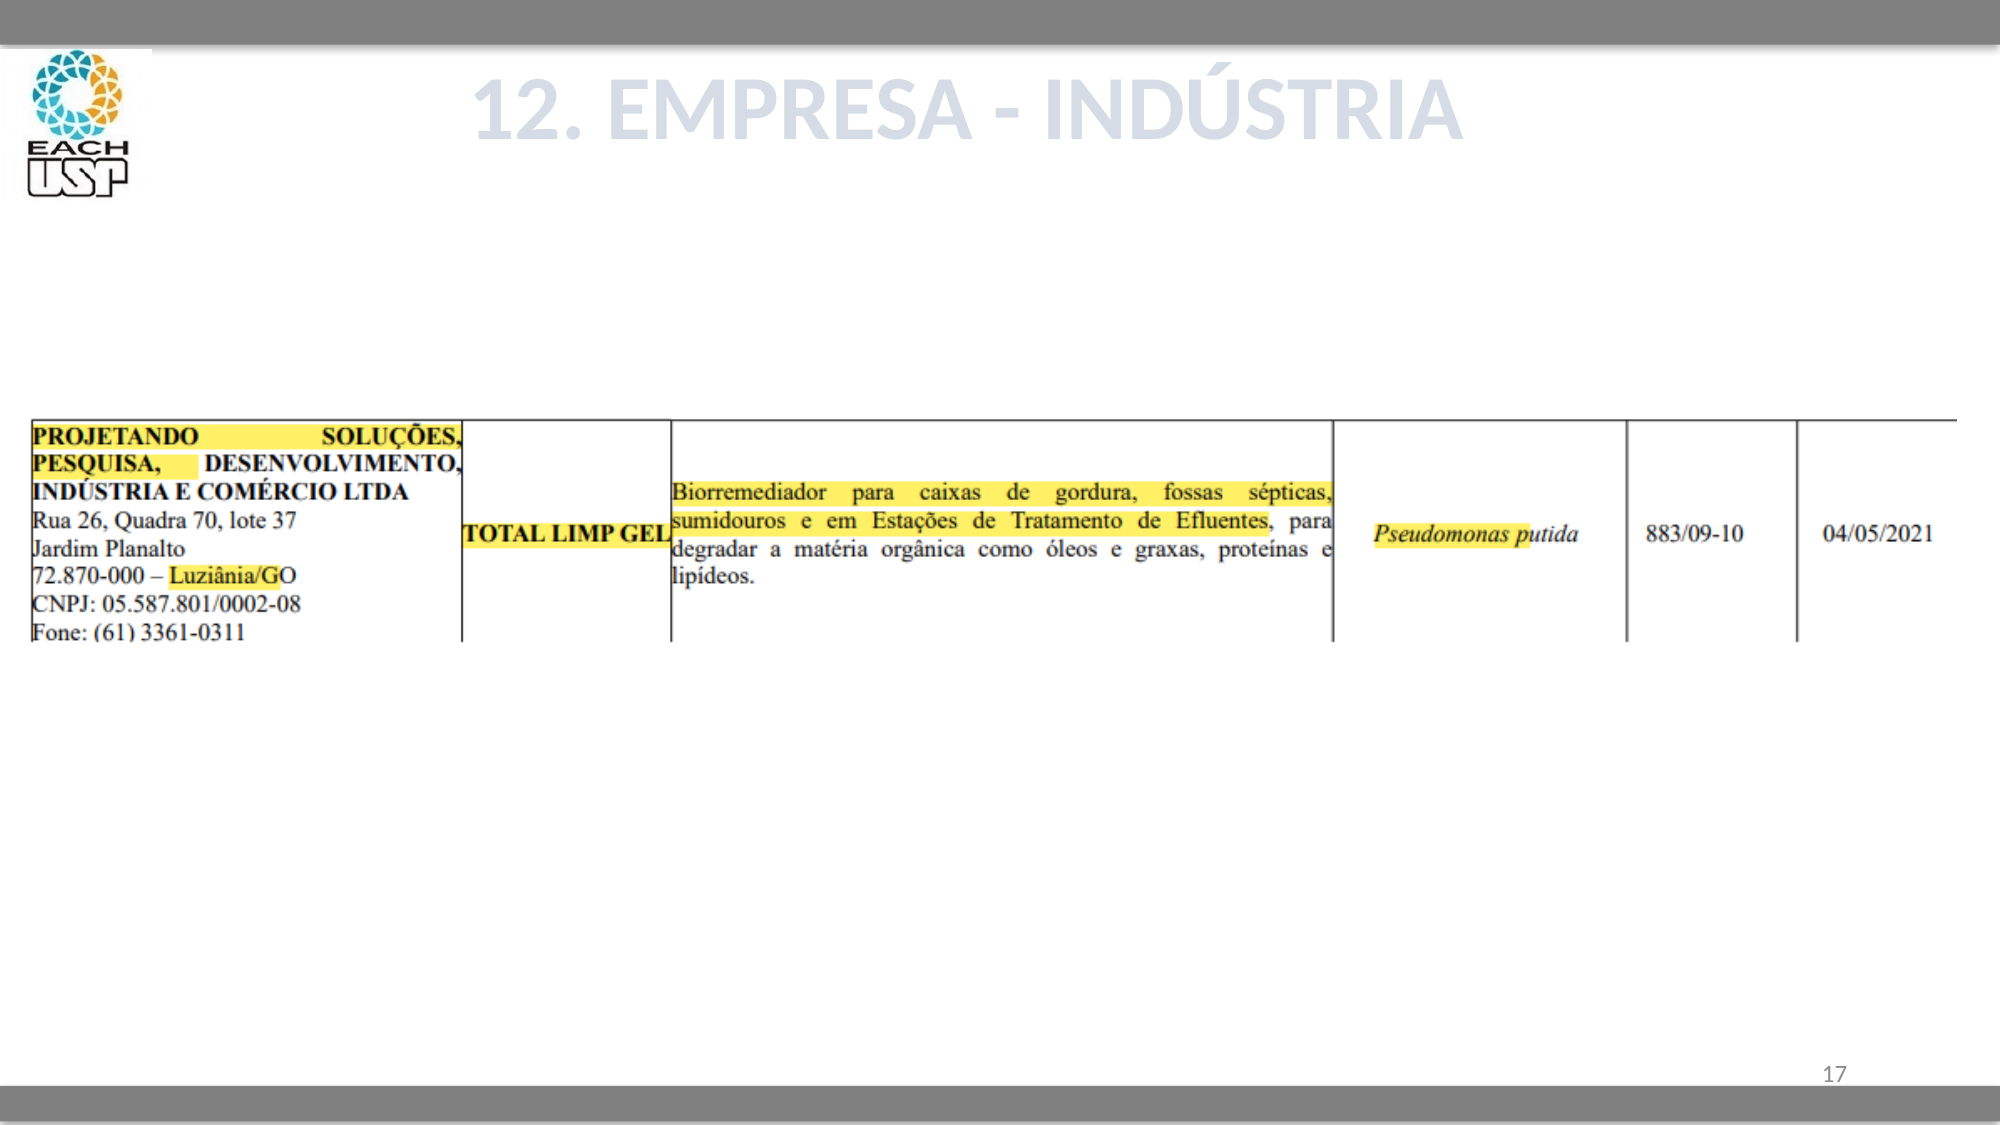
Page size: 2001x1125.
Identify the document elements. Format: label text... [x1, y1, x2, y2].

title 12. EMPRESA - INDÚSTRIA [235, 53, 1699, 167]
text_box [0, 1085, 2000, 1122]
text_box [0, 0, 2000, 45]
slide_number 17 [1412, 1042, 1863, 1085]
picture [30, 418, 1957, 644]
picture [0, 49, 152, 201]
